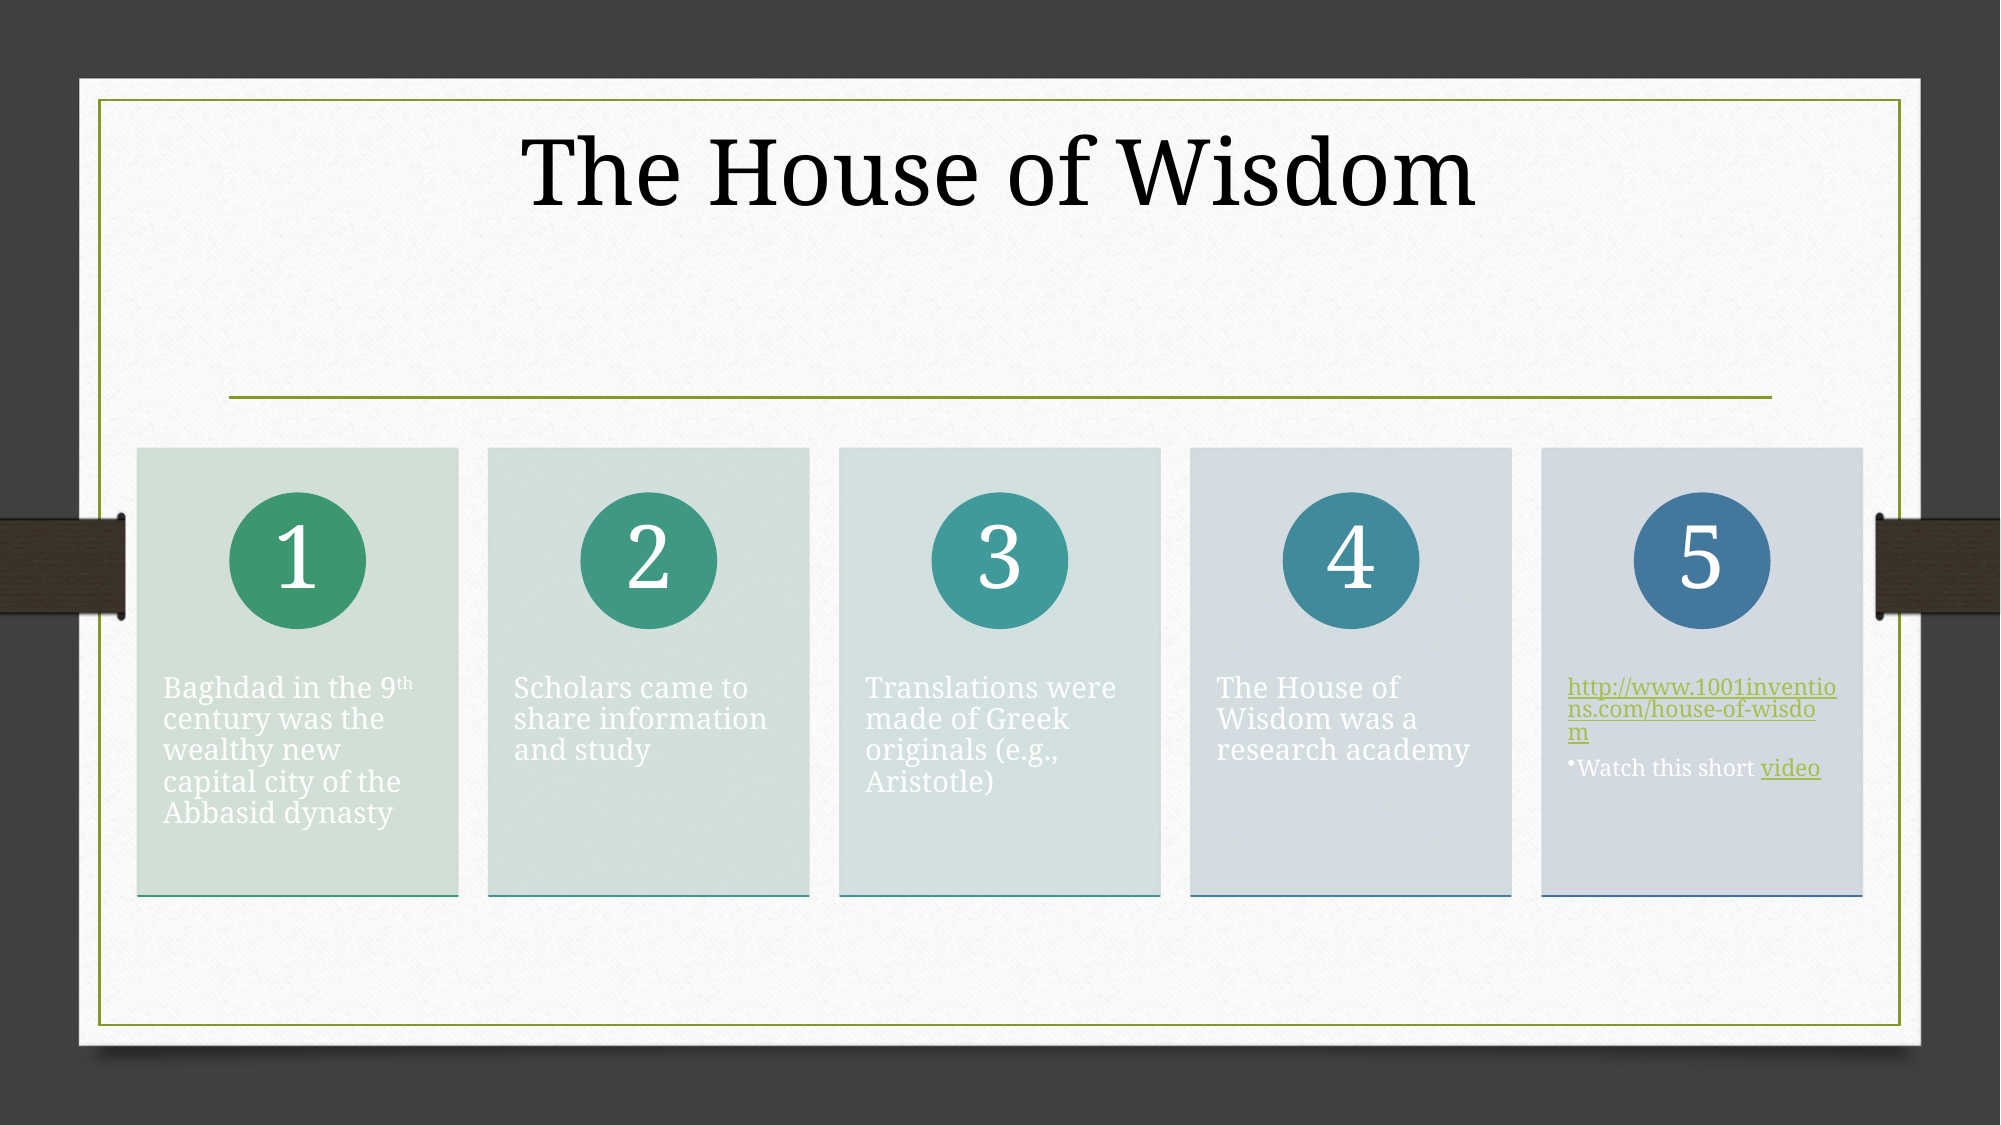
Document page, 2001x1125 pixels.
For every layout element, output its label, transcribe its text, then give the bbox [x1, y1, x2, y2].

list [137, 331, 1863, 1014]
title The House of Wisdom [136, 59, 1863, 278]
picture [0, 0, 2001, 1125]
